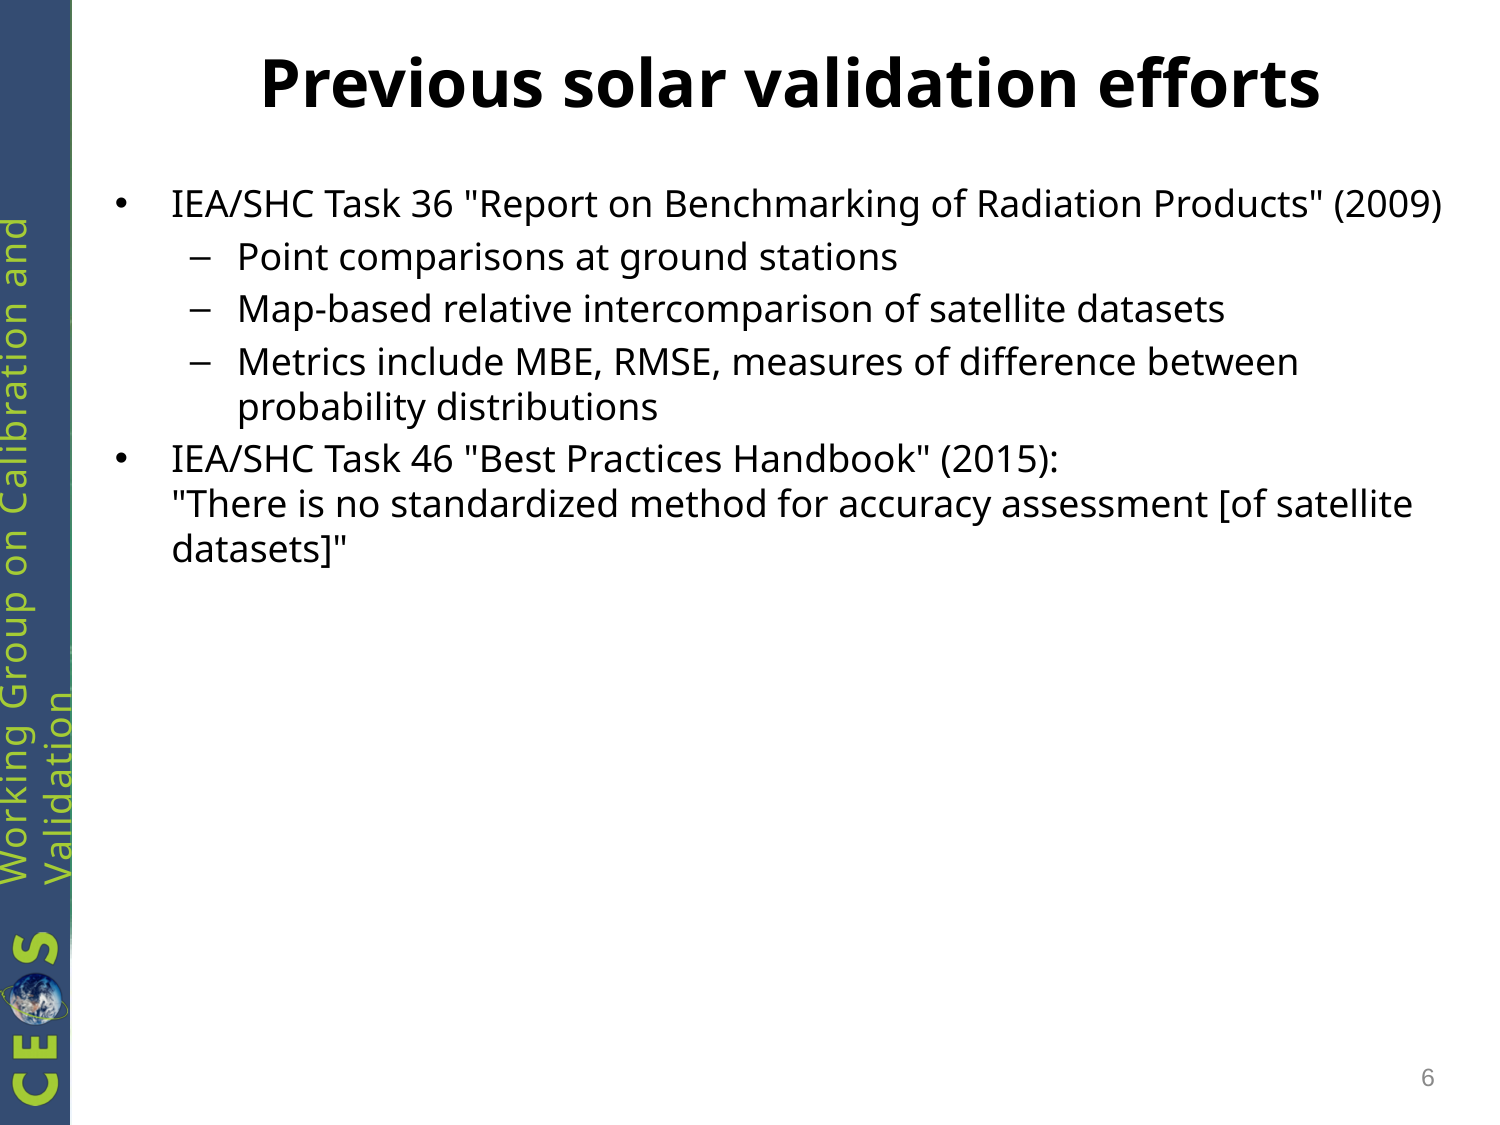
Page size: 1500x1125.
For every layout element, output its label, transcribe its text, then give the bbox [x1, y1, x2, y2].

list IEA/SHC Task 36 "Report on Benchmarking of Radiation Products" (2009) Point comparisons at ground stations Map-based relative intercomparison of satellite datasets Metrics include MBE, RMSE, measures of difference between probability distributions IEA/SHC Task 46 "Best Practices Handbook" (2015): "There is no standardized method for accuracy assessment [of satellite datasets]" [99, 172, 1483, 1000]
title Previous solar validation efforts [99, 30, 1483, 131]
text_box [0, 0, 68, 1125]
slide_number 6 [1100, 1046, 1450, 1107]
